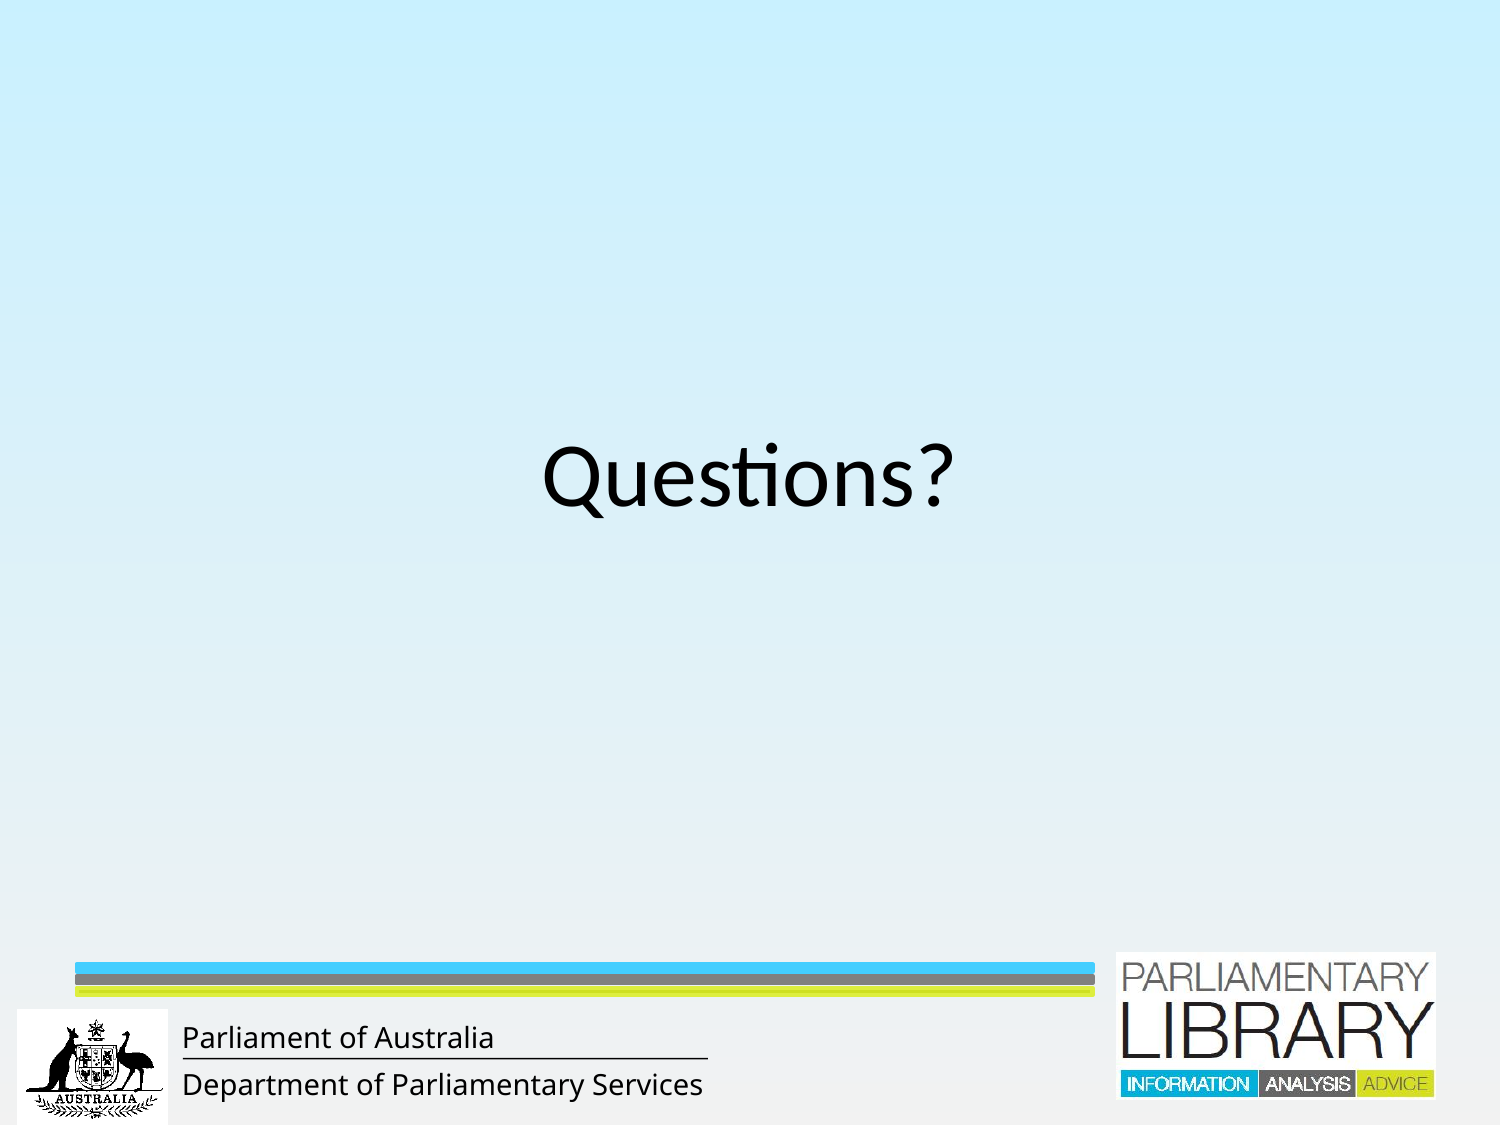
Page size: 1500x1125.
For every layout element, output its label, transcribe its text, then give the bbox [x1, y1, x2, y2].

picture [17, 1009, 168, 1125]
picture [1116, 952, 1436, 1100]
title Questions? [112, 349, 1388, 591]
